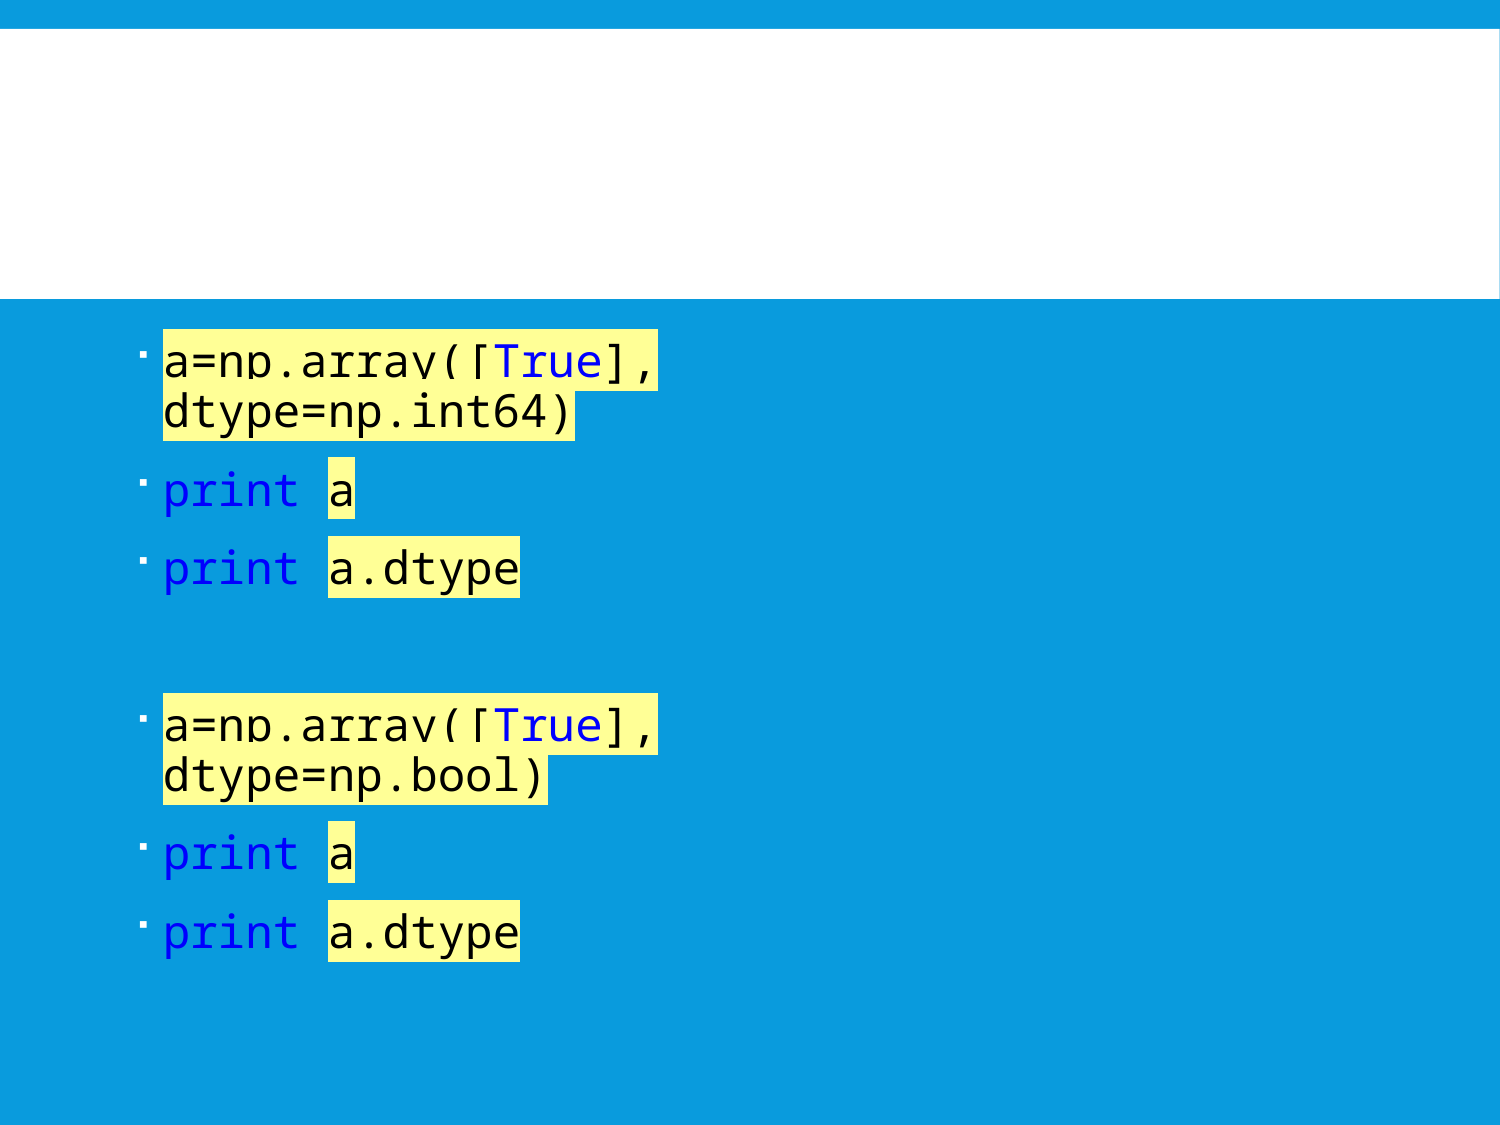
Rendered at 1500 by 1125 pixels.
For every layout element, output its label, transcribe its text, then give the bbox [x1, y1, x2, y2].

list a=np.array([True], dtype=np.int64) print a print a.dtype a=np.array([True], dtype=np.bool) print a print a.dtype [117, 331, 900, 1074]
